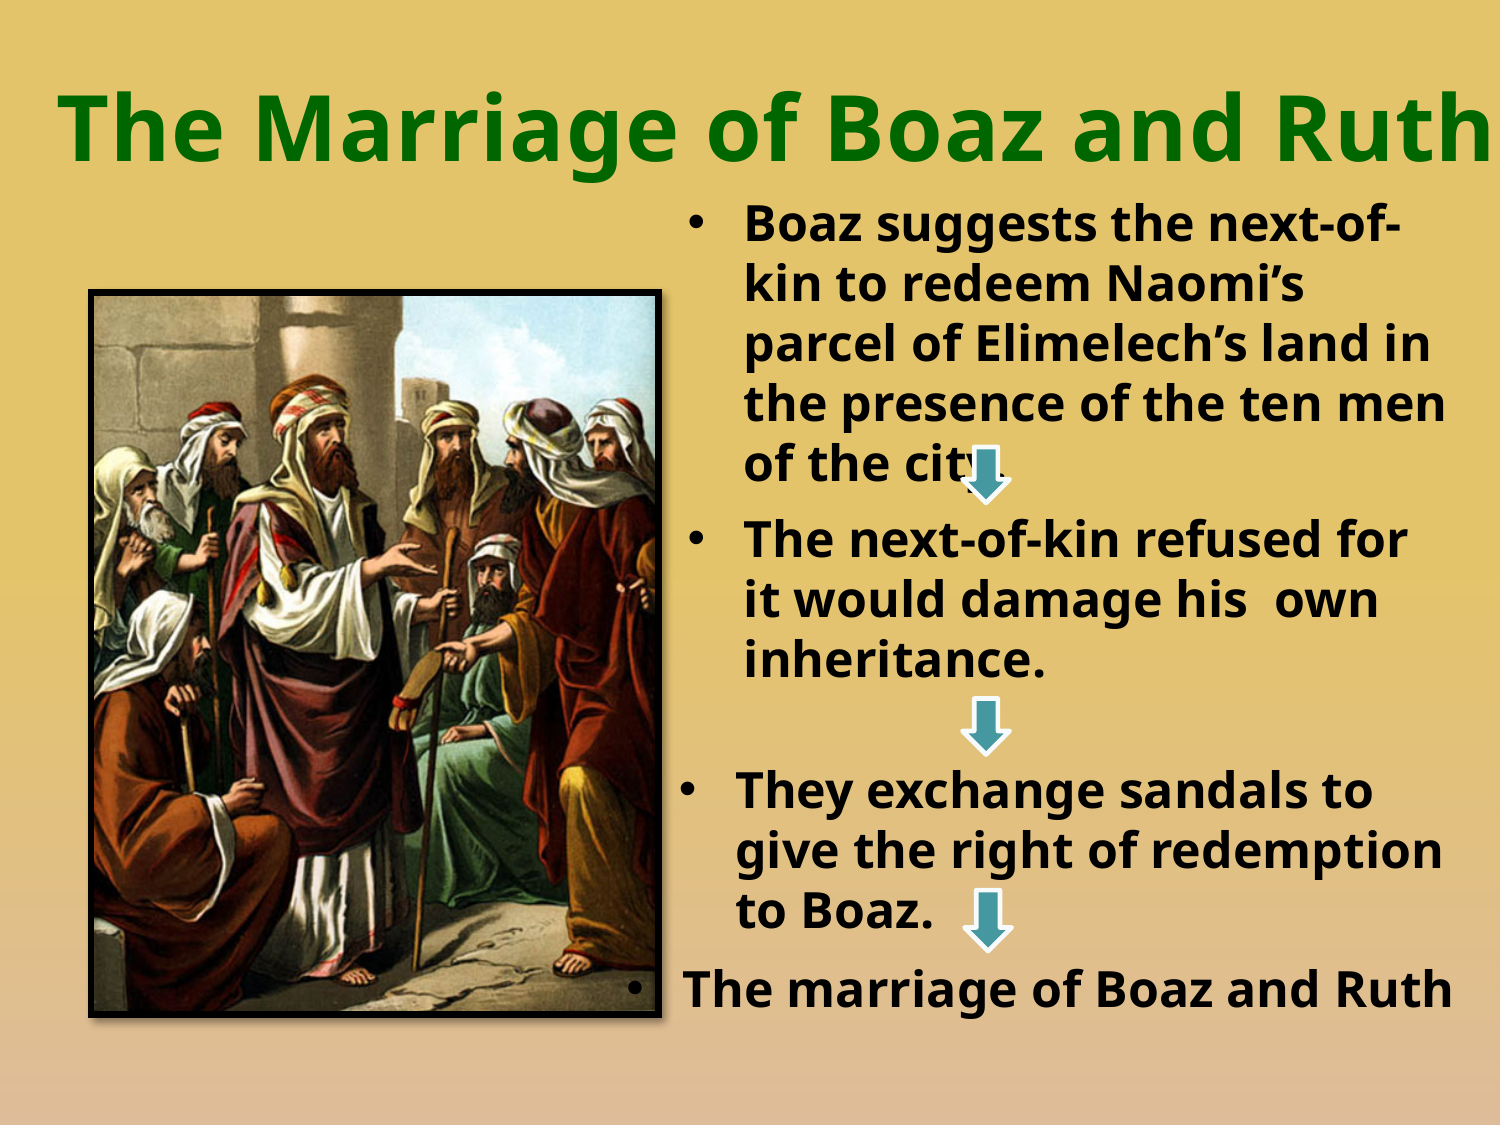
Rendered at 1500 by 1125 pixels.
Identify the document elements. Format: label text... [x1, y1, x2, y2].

text_box The marriage of Boaz and Ruth [611, 949, 1470, 1025]
text_box Boaz suggests the next-of-kin to redeem Naomi’s parcel of Elimelech’s land in the presence of the ten men of the city. [672, 184, 1483, 500]
text_box [960, 696, 1012, 757]
picture [94, 295, 656, 1012]
text_box [962, 888, 1014, 949]
text_box The next-of-kin refused for it would damage his own inheritance. [672, 500, 1453, 695]
title The Marriage of Boaz and Ruth [41, 66, 1500, 284]
text_box They exchange sandals to give the right of redemption to Boaz. [664, 751, 1492, 946]
text_box [960, 444, 1012, 506]
